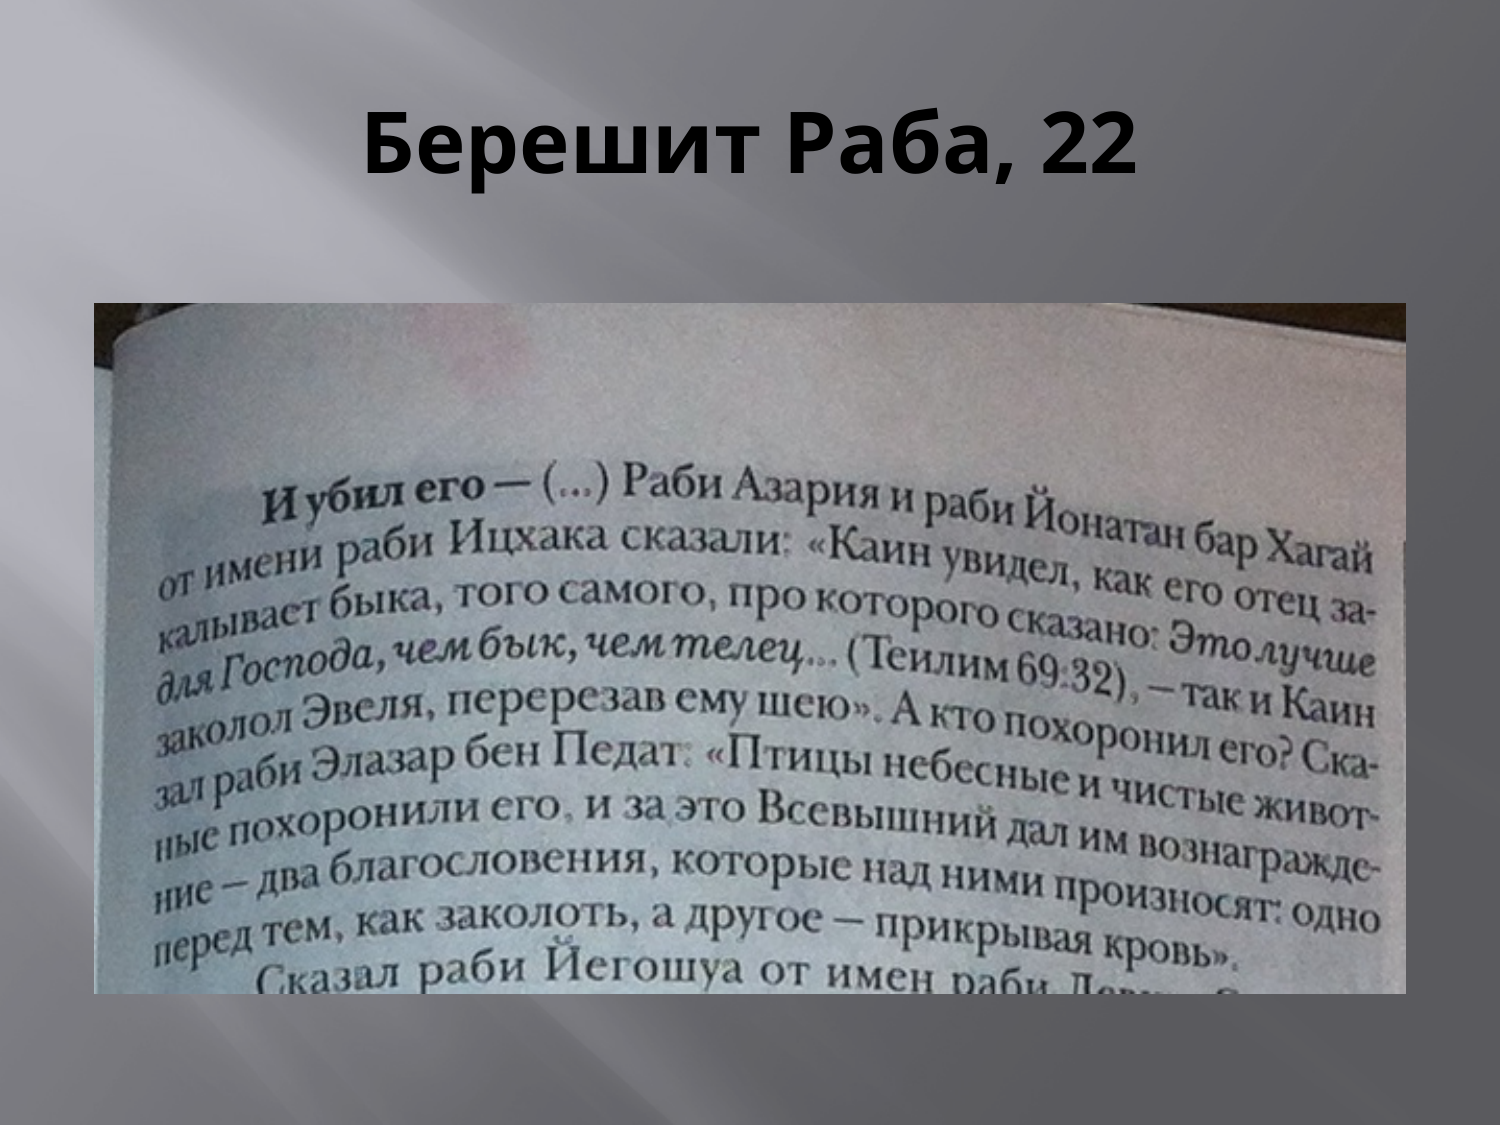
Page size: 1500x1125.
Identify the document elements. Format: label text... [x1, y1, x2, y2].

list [94, 303, 1406, 994]
title Берешит Раба, 22 [75, 45, 1425, 233]
